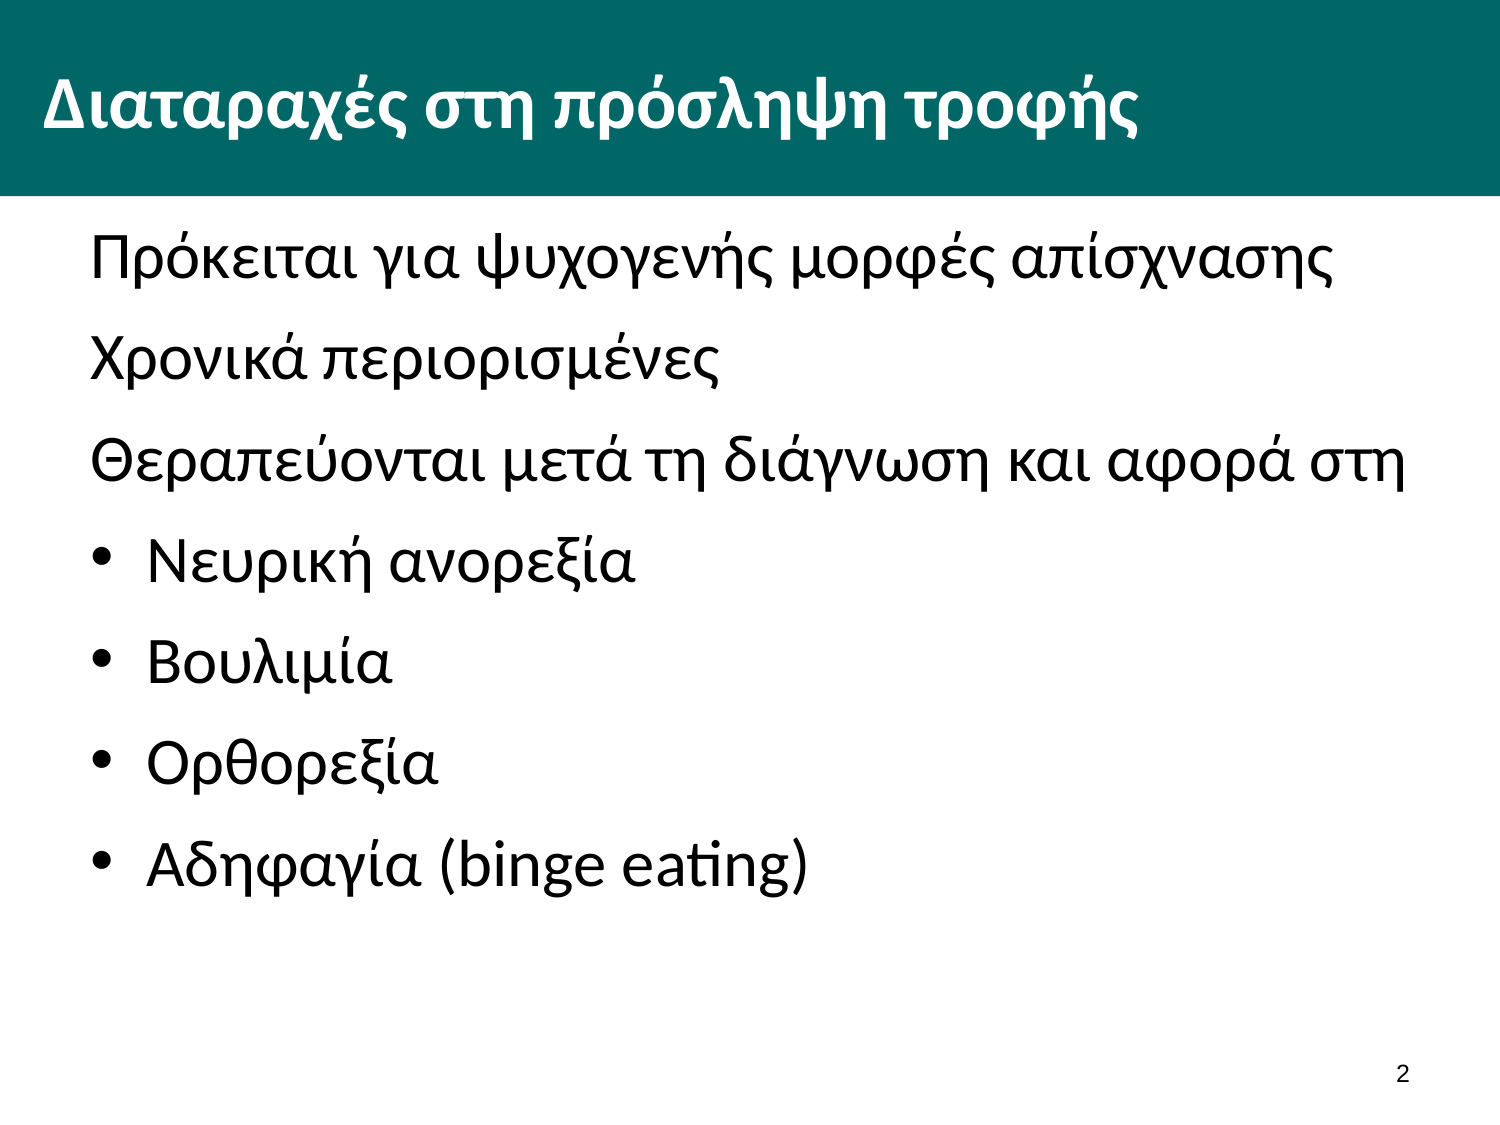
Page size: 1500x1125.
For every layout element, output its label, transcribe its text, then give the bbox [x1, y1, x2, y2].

slide_number 1 [1074, 1042, 1425, 1103]
title Διαταραχές στη πρόσληψη τροφής [0, 0, 1500, 197]
list Πρόκειται για ψυχογενής μορφές απίσχνασης Χρονικά περιορισμένες Θεραπεύονται μετά τη διάγνωση και αφορά στη Νευρική ανορεξία Βουλιμία Ορθορεξία Αδηφαγία (binge eating) [75, 196, 1425, 1024]
